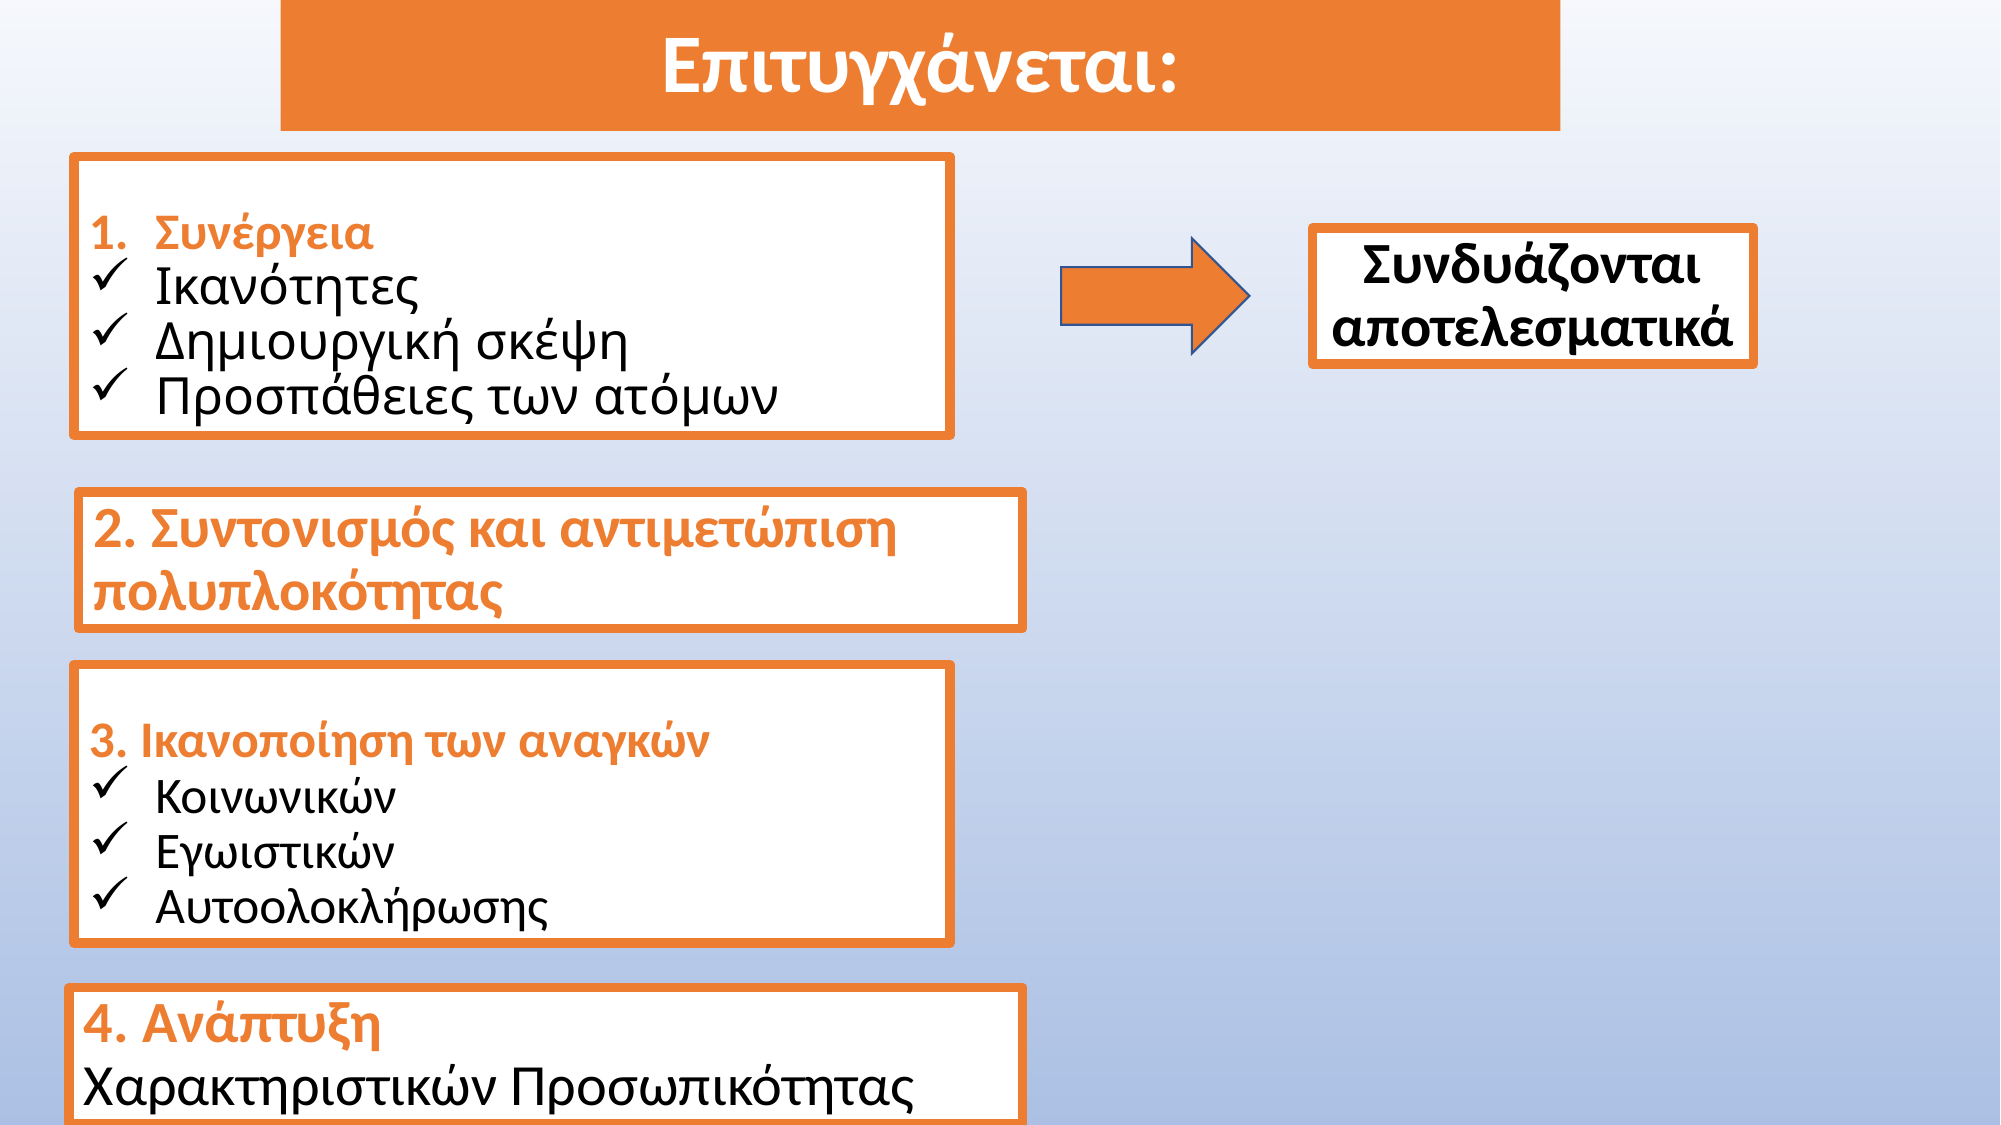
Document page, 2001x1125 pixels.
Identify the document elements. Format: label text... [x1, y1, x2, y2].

text_box Συνέργεια Ικανότητες Δημιουργική σκέψη Προσπάθειες των ατόμων [73, 156, 950, 436]
text_box [1060, 235, 1251, 357]
text_box Συνδυάζονται αποτελεσματικά [1312, 227, 1754, 365]
title Επιτυγχάνεται: [280, 0, 1561, 131]
text_box 4. Ανάπτυξη Χαρακτηριστικών Προσωπικότητας [69, 987, 1023, 1124]
text_box 2. Συντονισμός και αντιμετώπιση πολυπλοκότητας [78, 492, 1023, 629]
text_box 3. Ικανοποίηση των αναγκών Κοινωνικών Εγωιστικών Αυτοολοκλήρωσης [73, 664, 950, 944]
